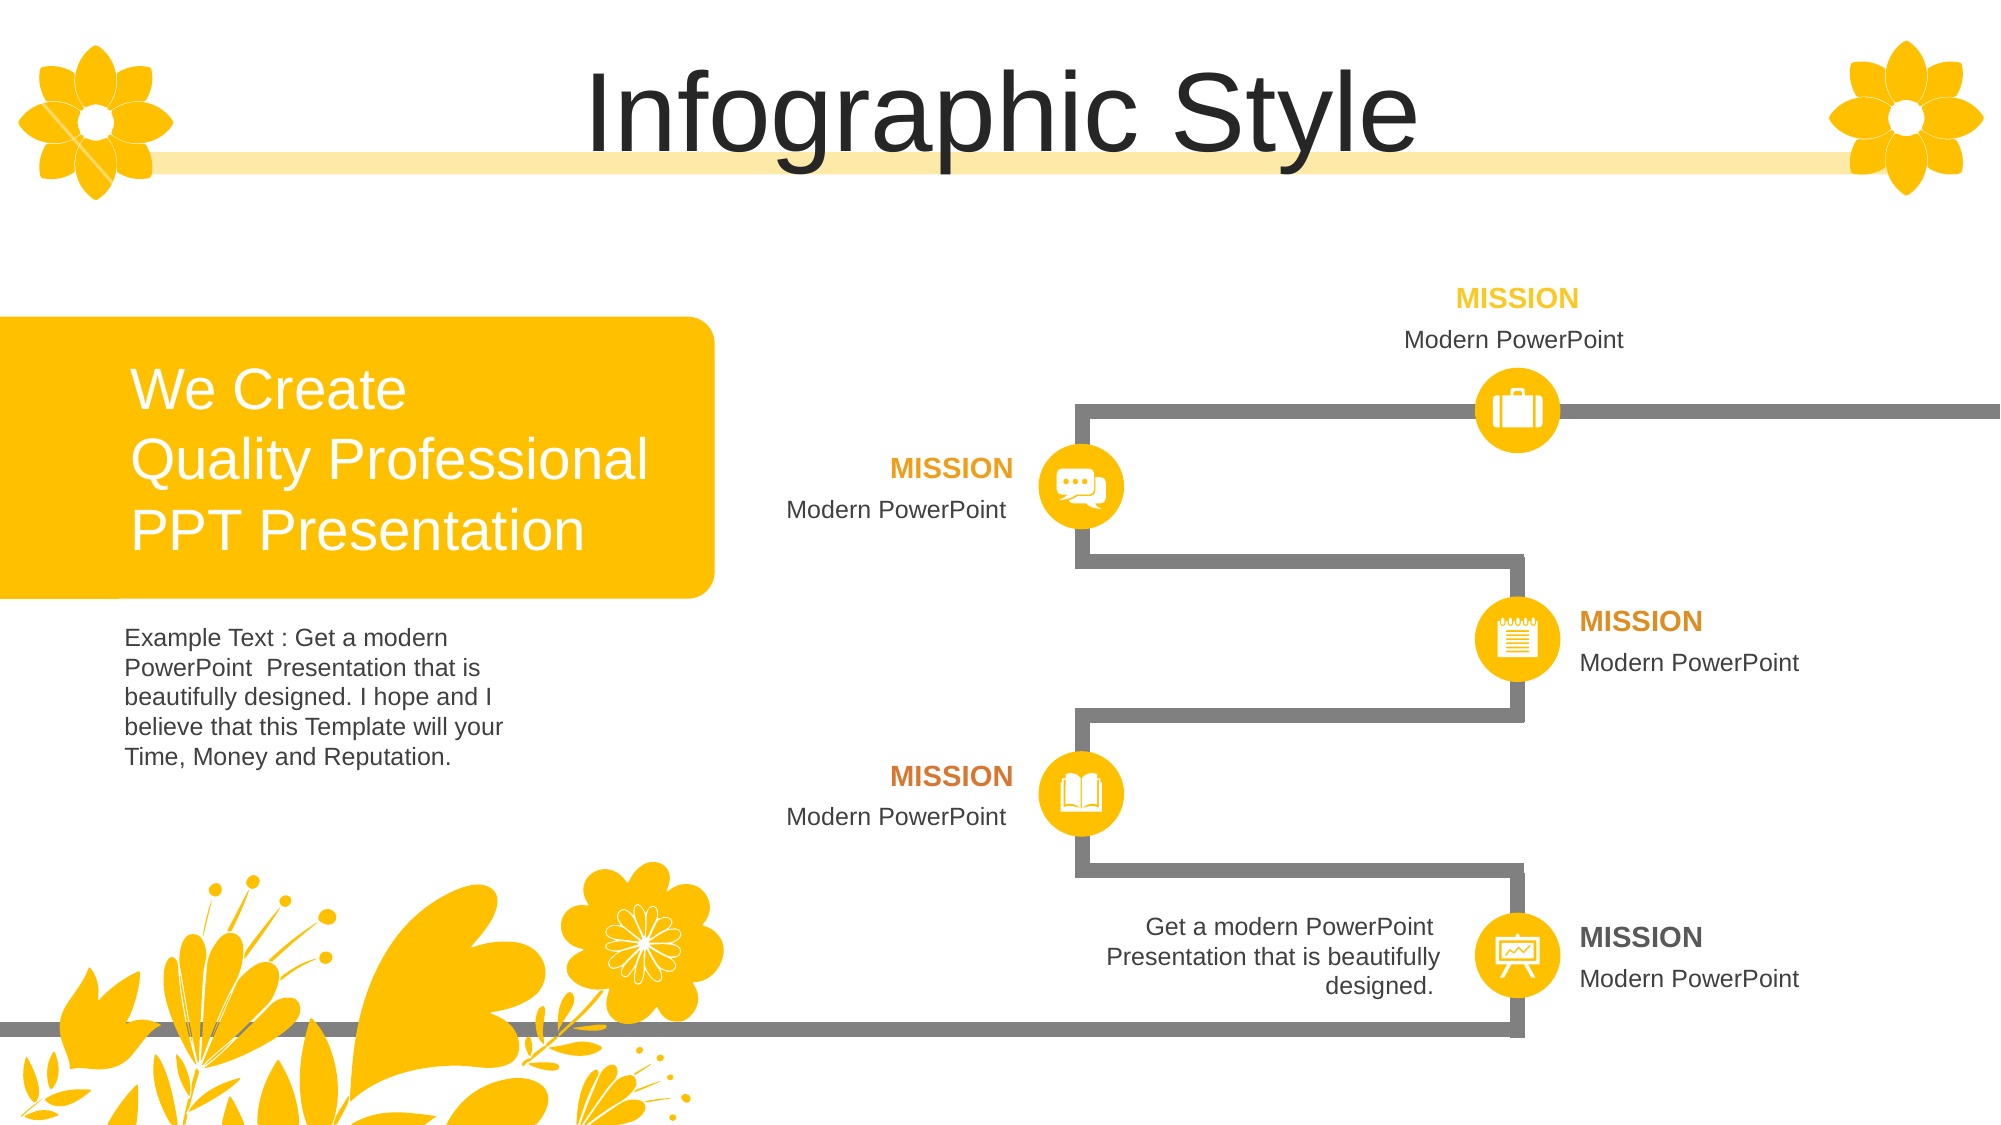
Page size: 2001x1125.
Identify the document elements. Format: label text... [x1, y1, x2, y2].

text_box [124, 358, 679, 564]
text_box [1561, 403, 2000, 420]
text_box Get a modern PowerPoint Presentation that is beautifully designed. [1105, 909, 1442, 1000]
text_box [1509, 683, 1526, 723]
text_box [1494, 931, 1541, 979]
text_box [1491, 387, 1544, 429]
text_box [743, 449, 1014, 524]
text_box [1473, 911, 1562, 1000]
text_box [1473, 366, 1562, 455]
text_box [1473, 595, 1562, 684]
text_box [1074, 724, 1091, 751]
text_box [1074, 403, 1474, 420]
text_box [1074, 530, 1091, 570]
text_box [1579, 918, 1850, 993]
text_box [1382, 279, 1653, 355]
text_box [1055, 467, 1107, 511]
text_box [1074, 862, 1525, 879]
text_box [1091, 553, 1525, 570]
text_box [1037, 442, 1126, 531]
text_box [743, 756, 1014, 831]
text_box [0, 54, 940, 1125]
text_box [940, 1021, 1509, 1038]
text_box [1509, 556, 1526, 596]
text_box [1579, 602, 1850, 677]
text_box [1509, 872, 1526, 912]
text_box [18, 40, 1984, 201]
text_box [1496, 616, 1539, 659]
text_box [1037, 750, 1126, 838]
text_box [1509, 999, 1526, 1039]
text_box [1059, 771, 1104, 813]
text_box [1074, 707, 1525, 724]
text_box [1074, 420, 1091, 443]
text_box [1074, 837, 1091, 878]
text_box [20, 861, 724, 1125]
